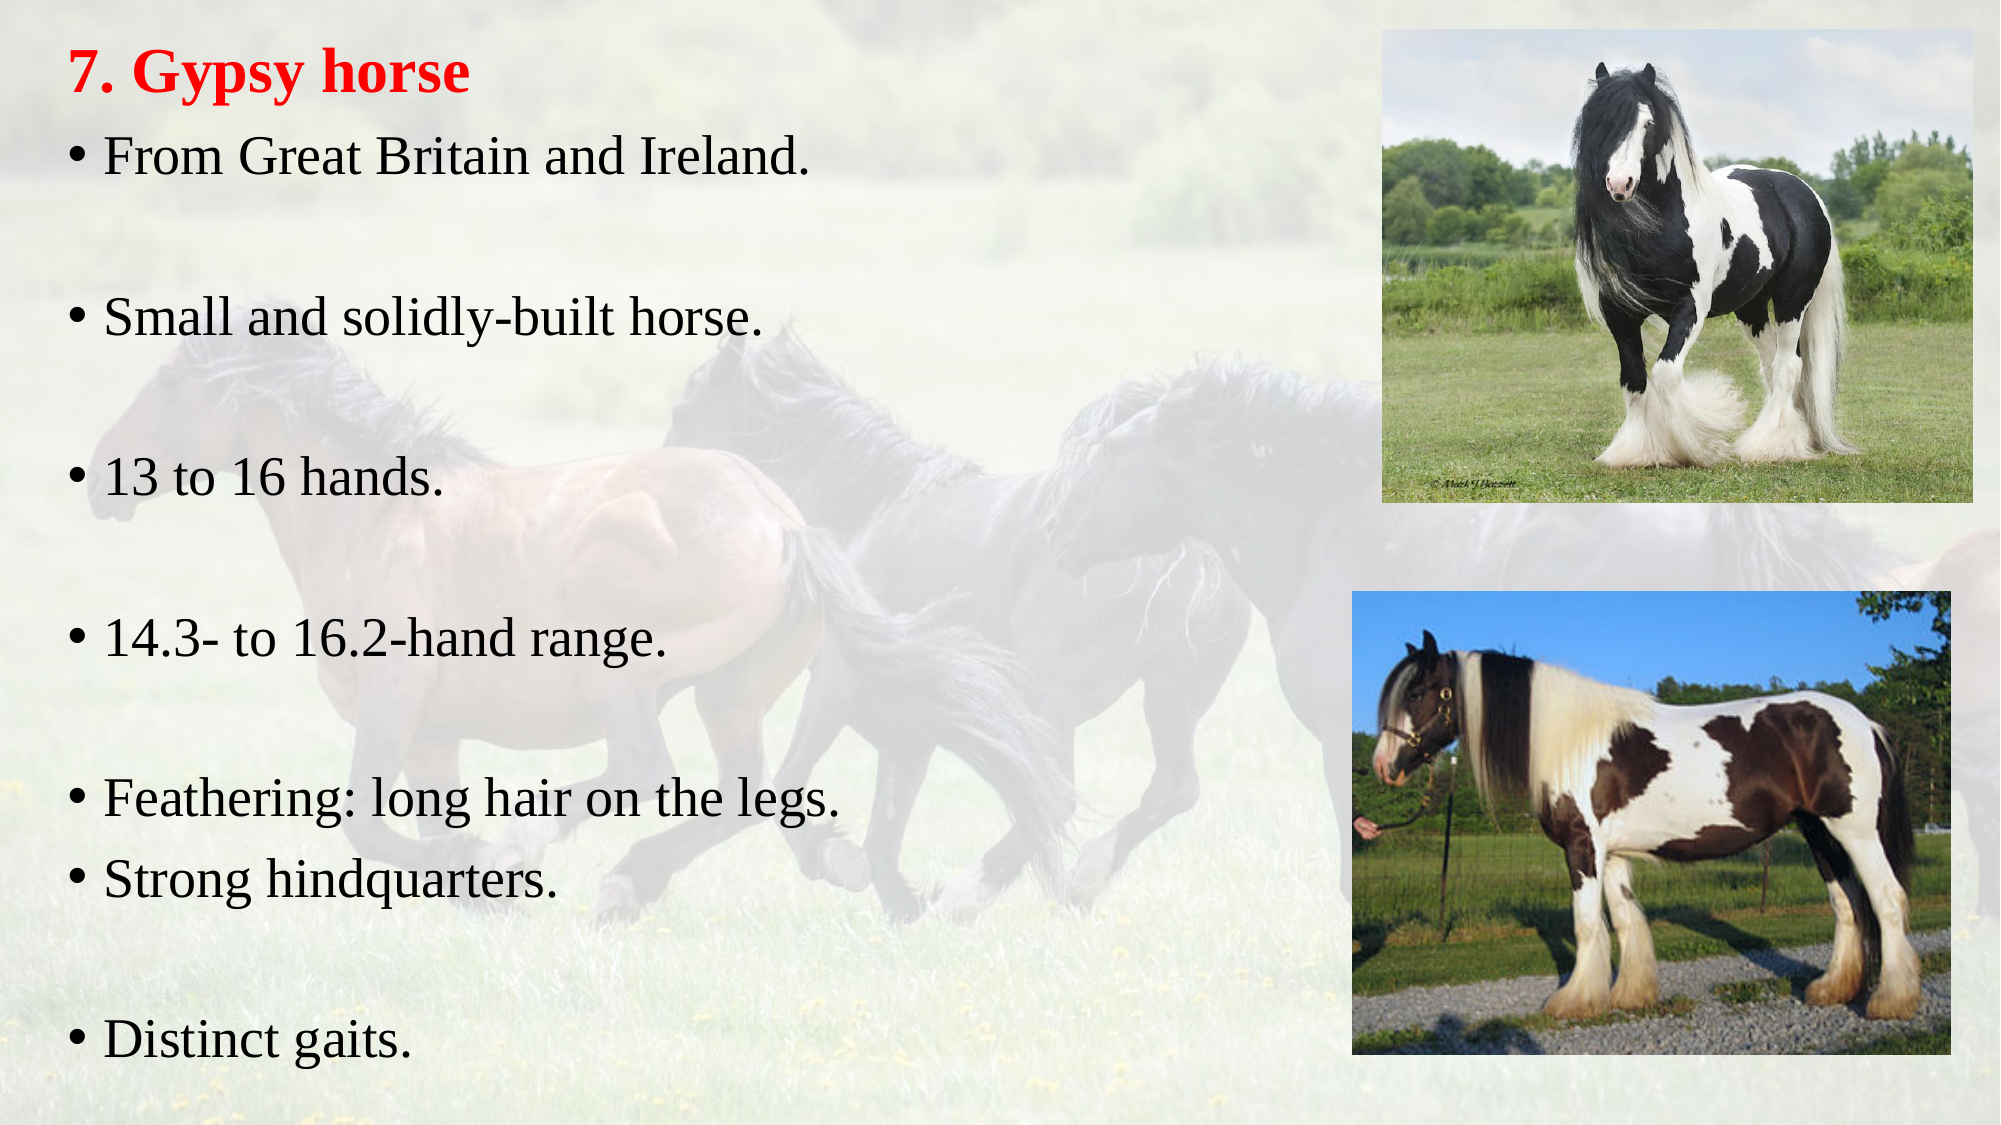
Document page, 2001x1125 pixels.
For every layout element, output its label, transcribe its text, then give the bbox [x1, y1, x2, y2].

list 7. Gypsy horse From Great Britain and Ireland. Small and solidly-built horse. 13 to 16 hands. 14.3- to 16.2-hand range. Feathering: long hair on the legs. Strong hindquarters. Distinct gaits. [52, 29, 1973, 1078]
picture [1352, 591, 1951, 1055]
picture [1382, 29, 1973, 503]
